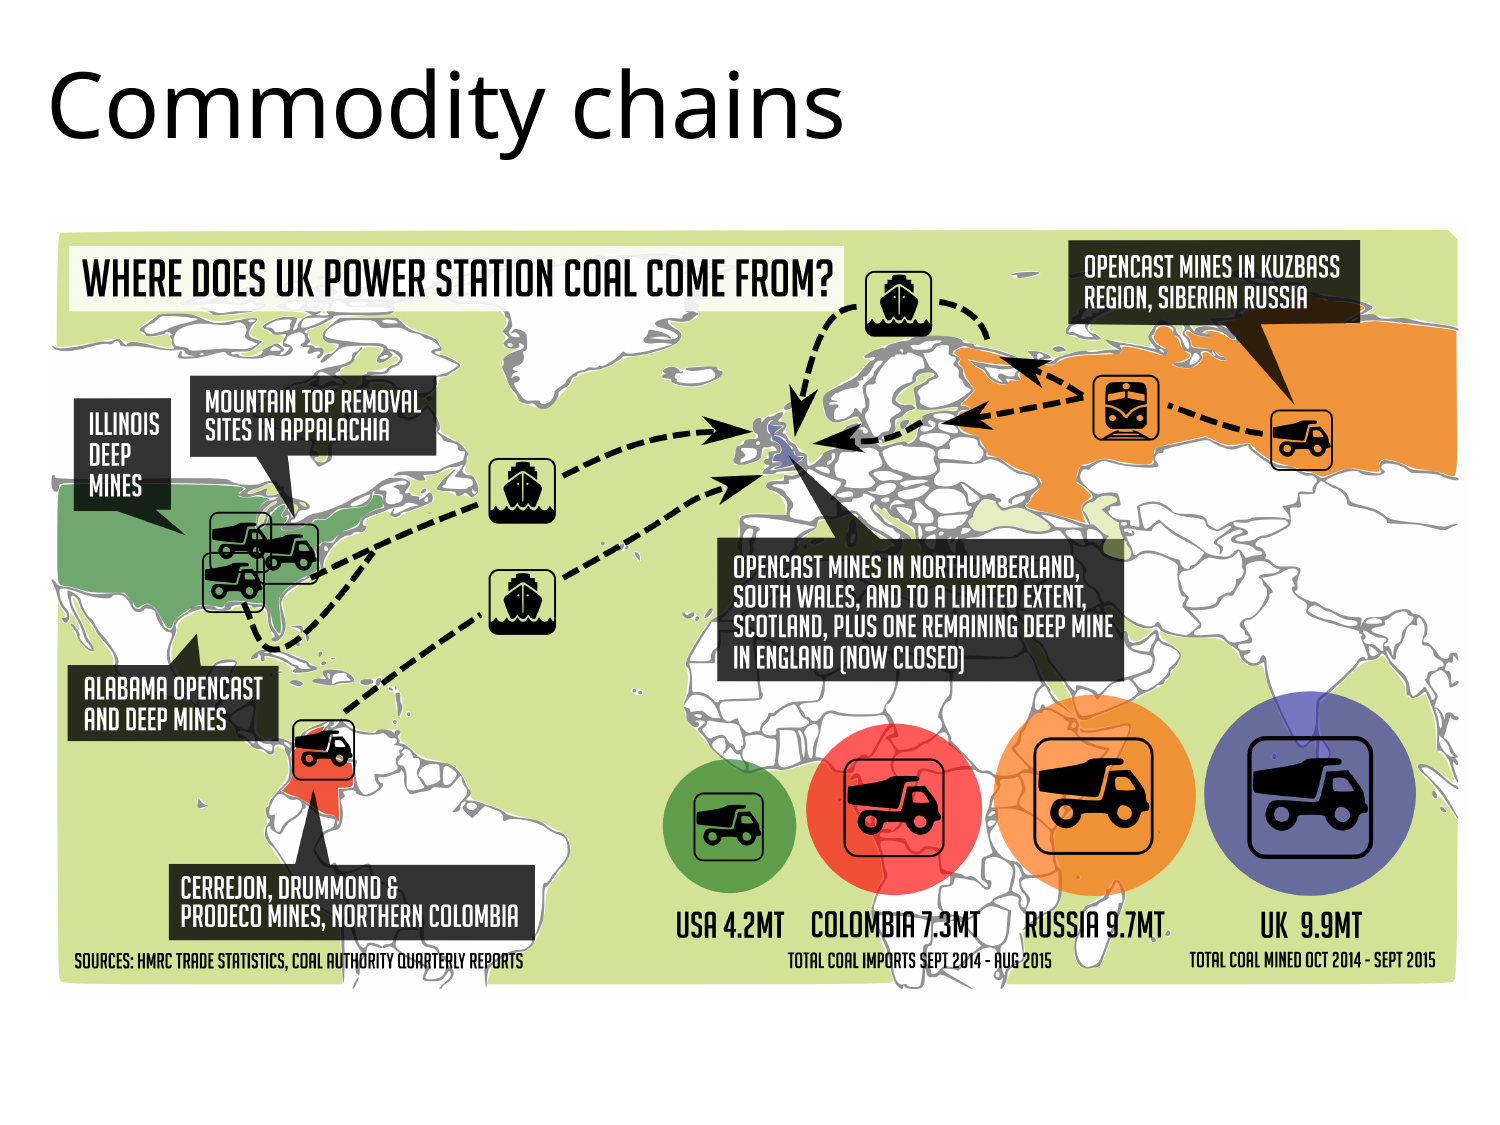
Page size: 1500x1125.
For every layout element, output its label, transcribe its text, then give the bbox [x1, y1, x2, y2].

title Commodity chains [31, 0, 1326, 218]
picture [44, 217, 1469, 1002]
